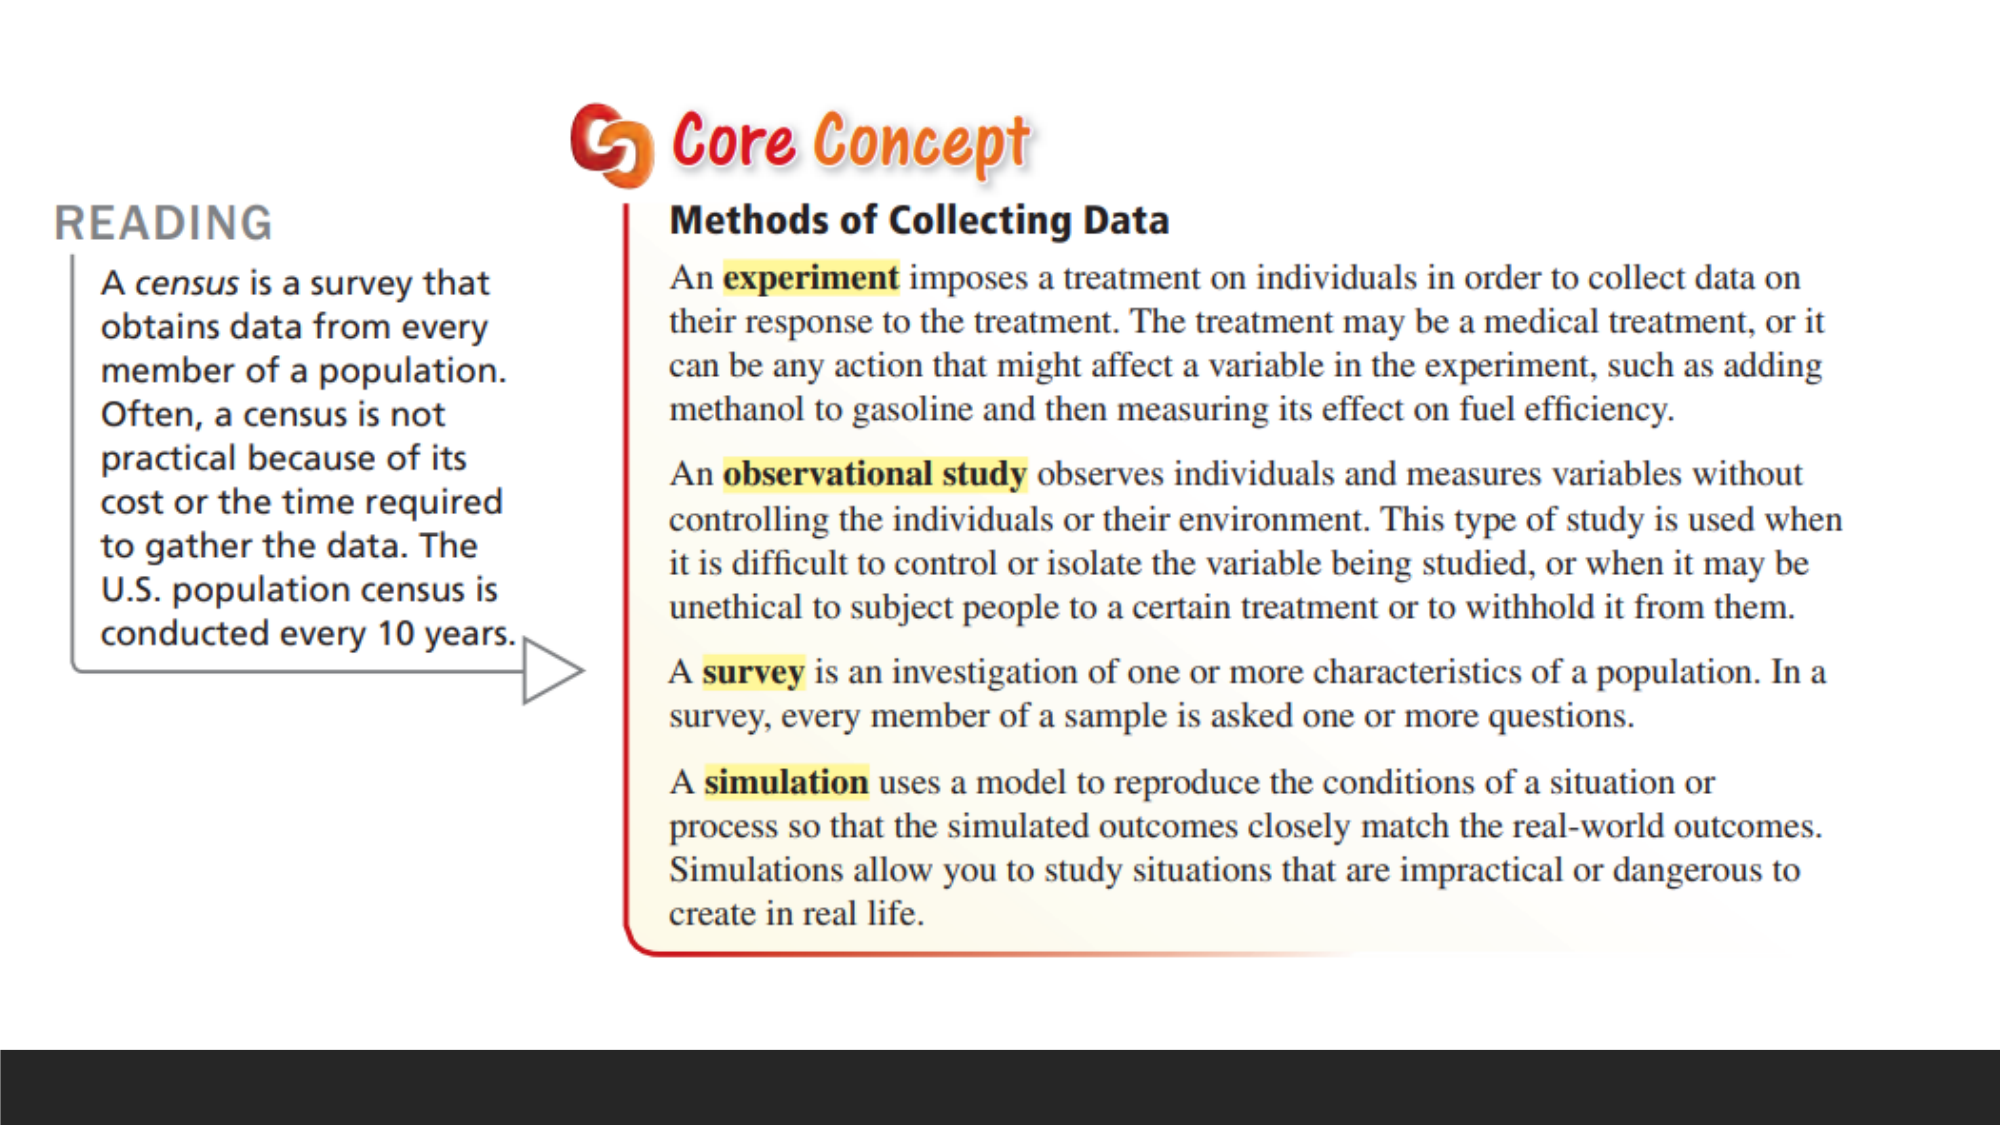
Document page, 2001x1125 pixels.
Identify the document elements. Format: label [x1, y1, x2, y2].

picture [19, 97, 1907, 993]
